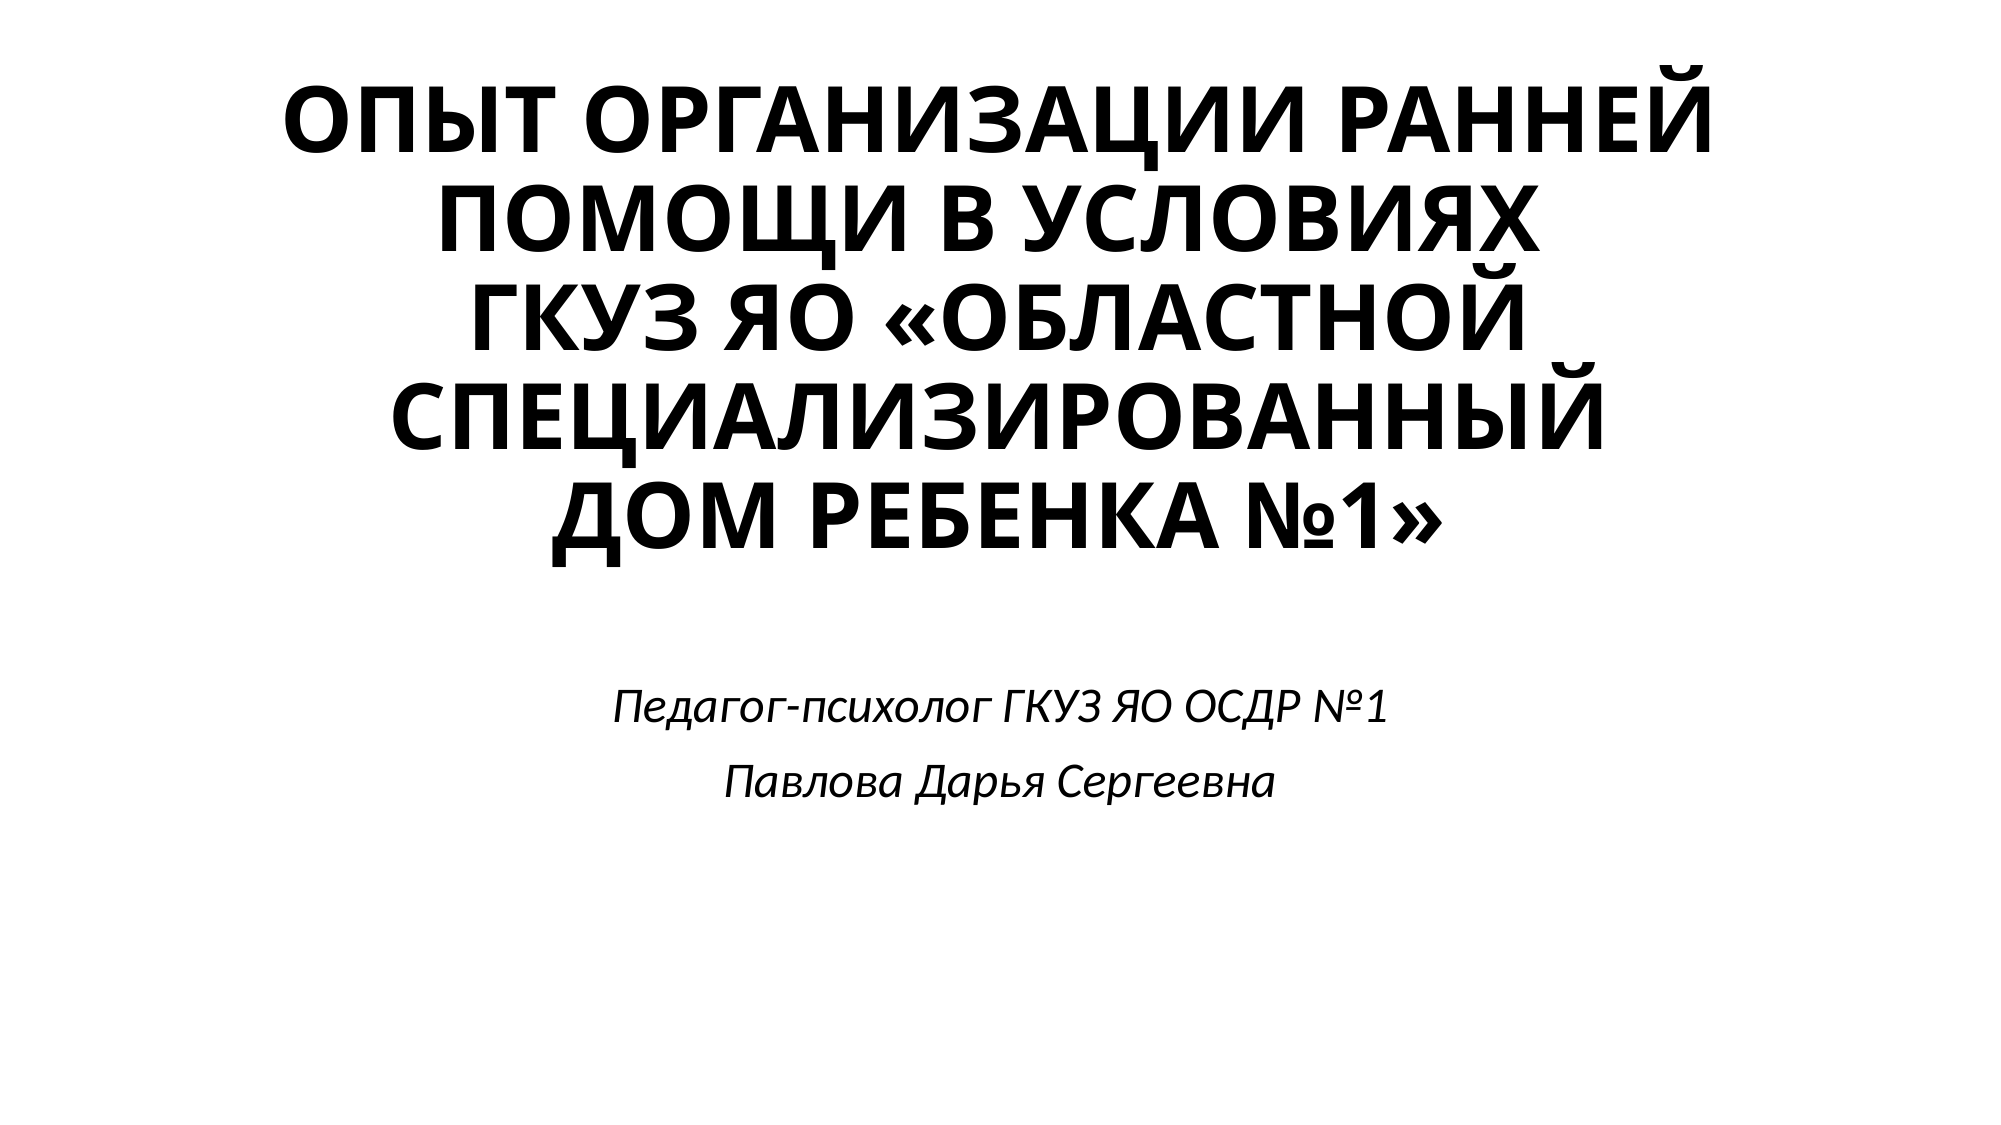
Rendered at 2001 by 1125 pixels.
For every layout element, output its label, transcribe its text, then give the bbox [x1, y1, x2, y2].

subtitle Педагог-психолог ГКУЗ ЯО ОСДР №1 Павлова Дарья Сергеевна [249, 590, 1750, 863]
title ОПЫТ ОРГАНИЗАЦИИ РАННЕЙ ПОМОЩИ В УСЛОВИЯХ ГКУЗ ЯО «ОБЛАСТНОЙ СПЕЦИАЛИЗИРОВАННЫЙ ДОМ РЕБЕНКА №1» [249, 184, 1750, 576]
